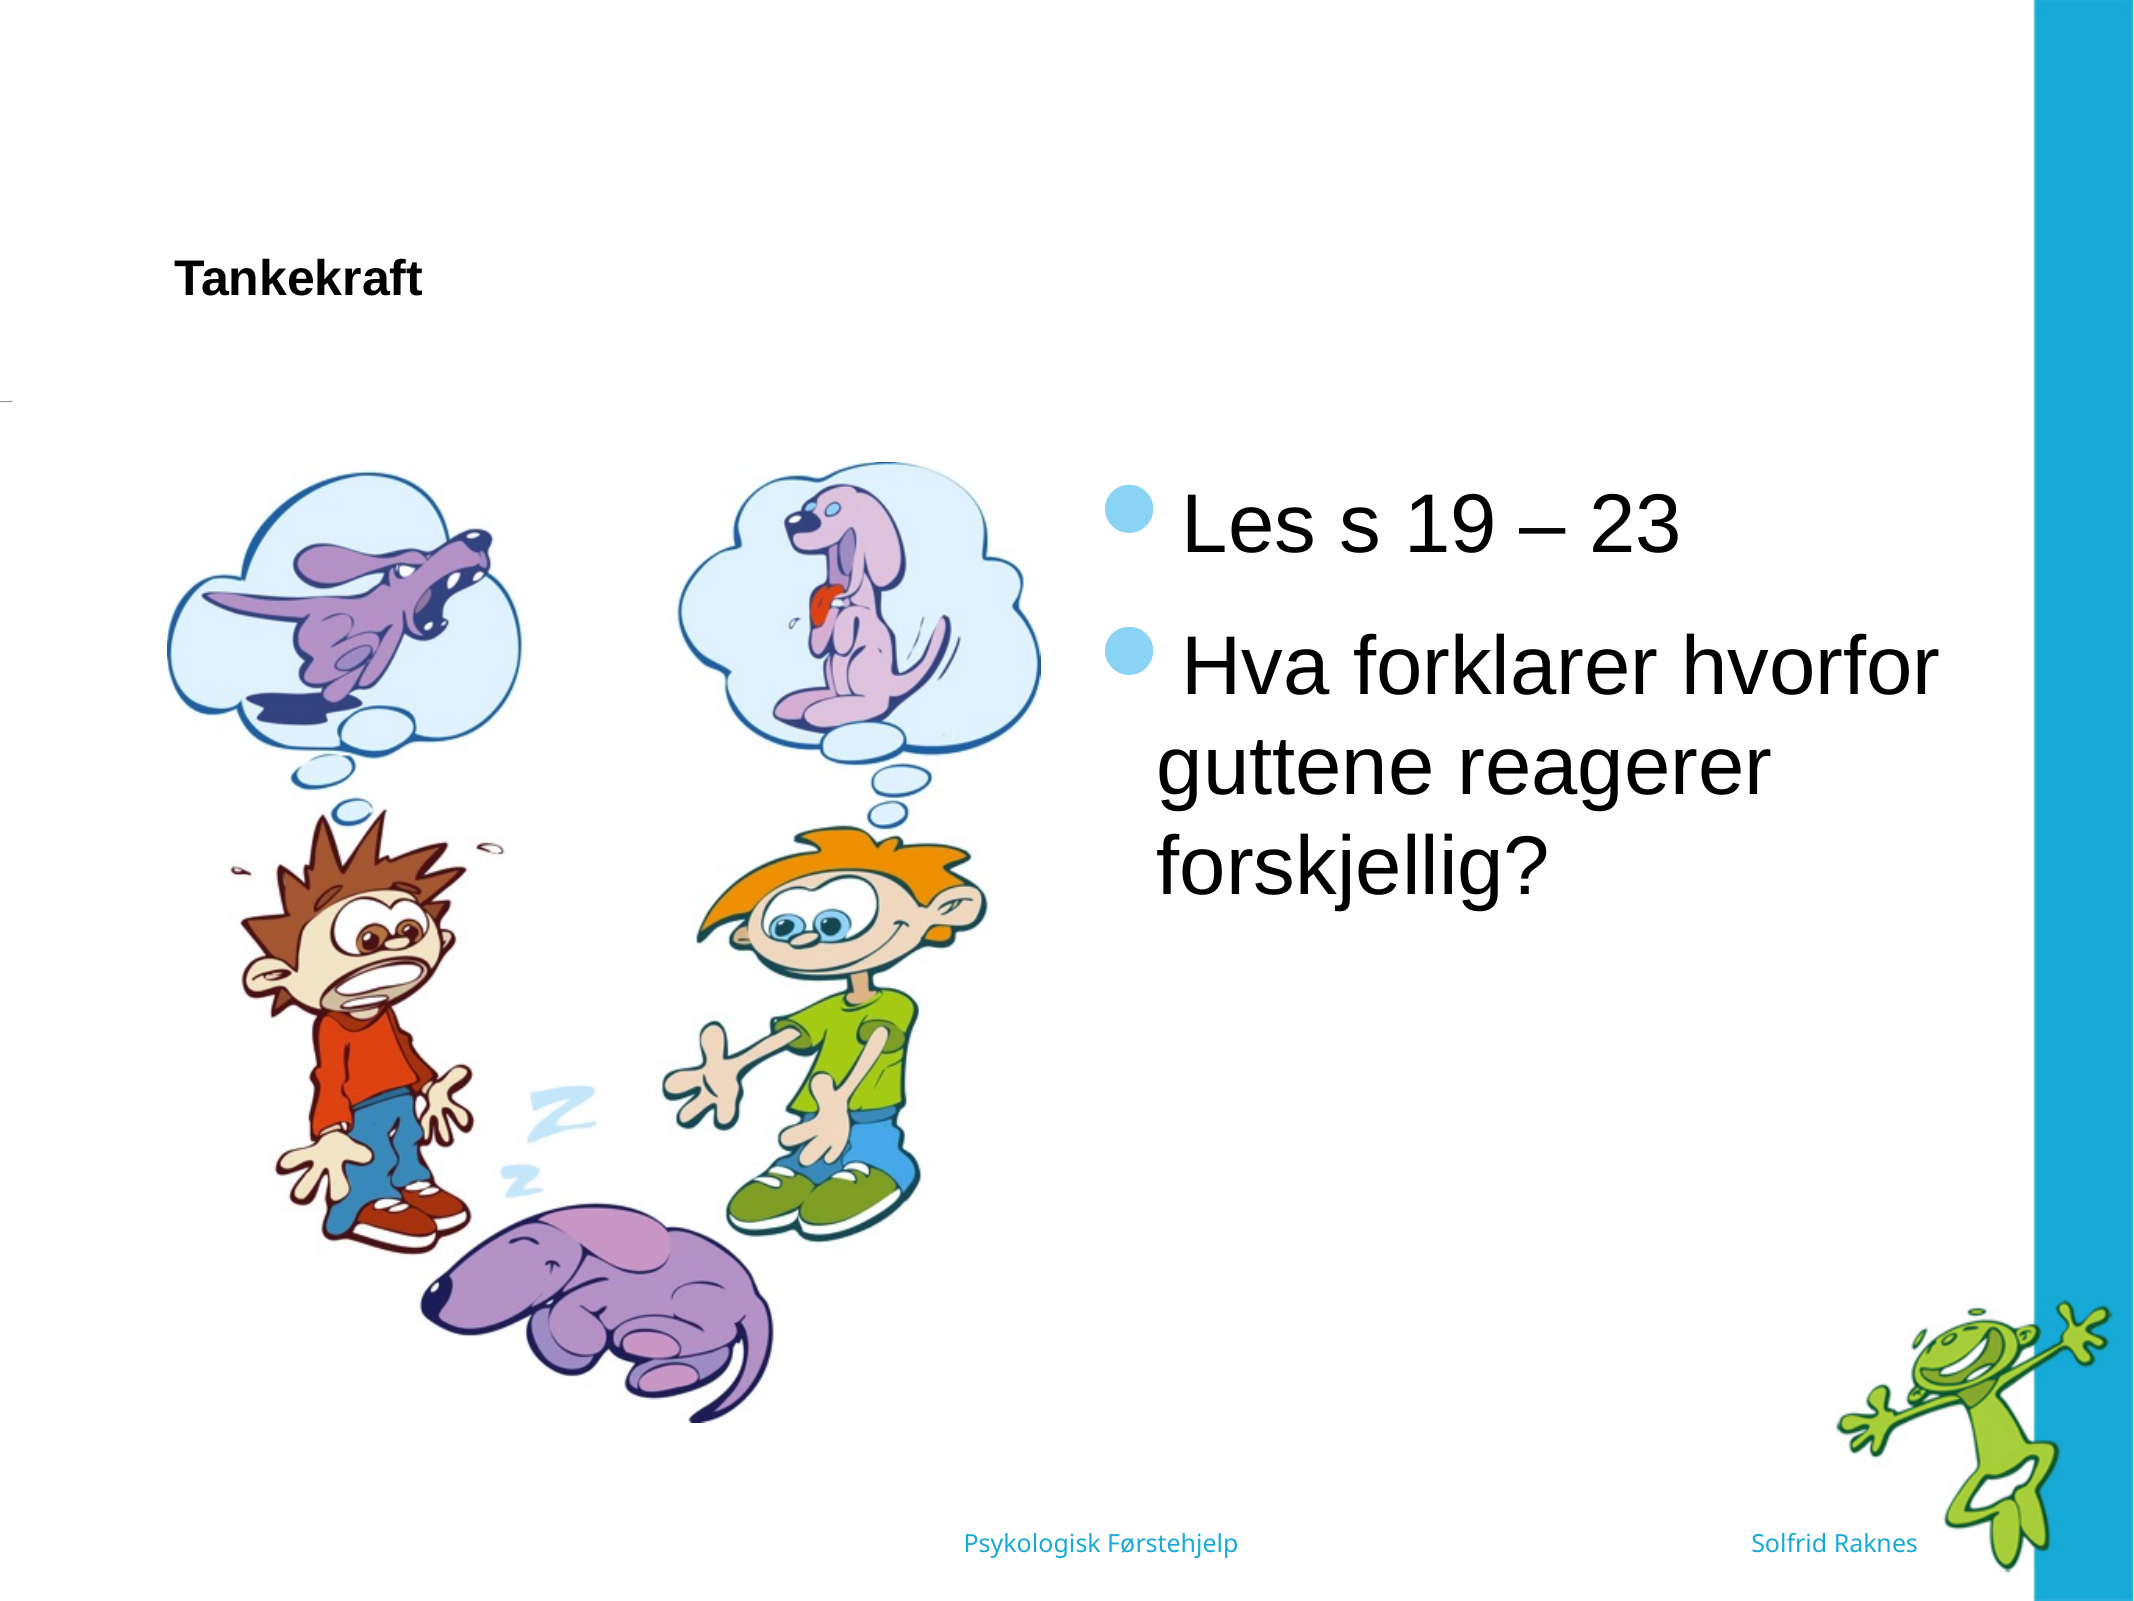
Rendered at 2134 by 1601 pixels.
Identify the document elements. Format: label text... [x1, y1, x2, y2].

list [167, 462, 1042, 1423]
picture [0, 0, 2134, 1601]
list Les s 19 – 23 Hva forklarer hvorfor guttene reagerer forskjellig? [1084, 462, 1974, 1423]
title Tankekraft [159, 142, 1974, 409]
